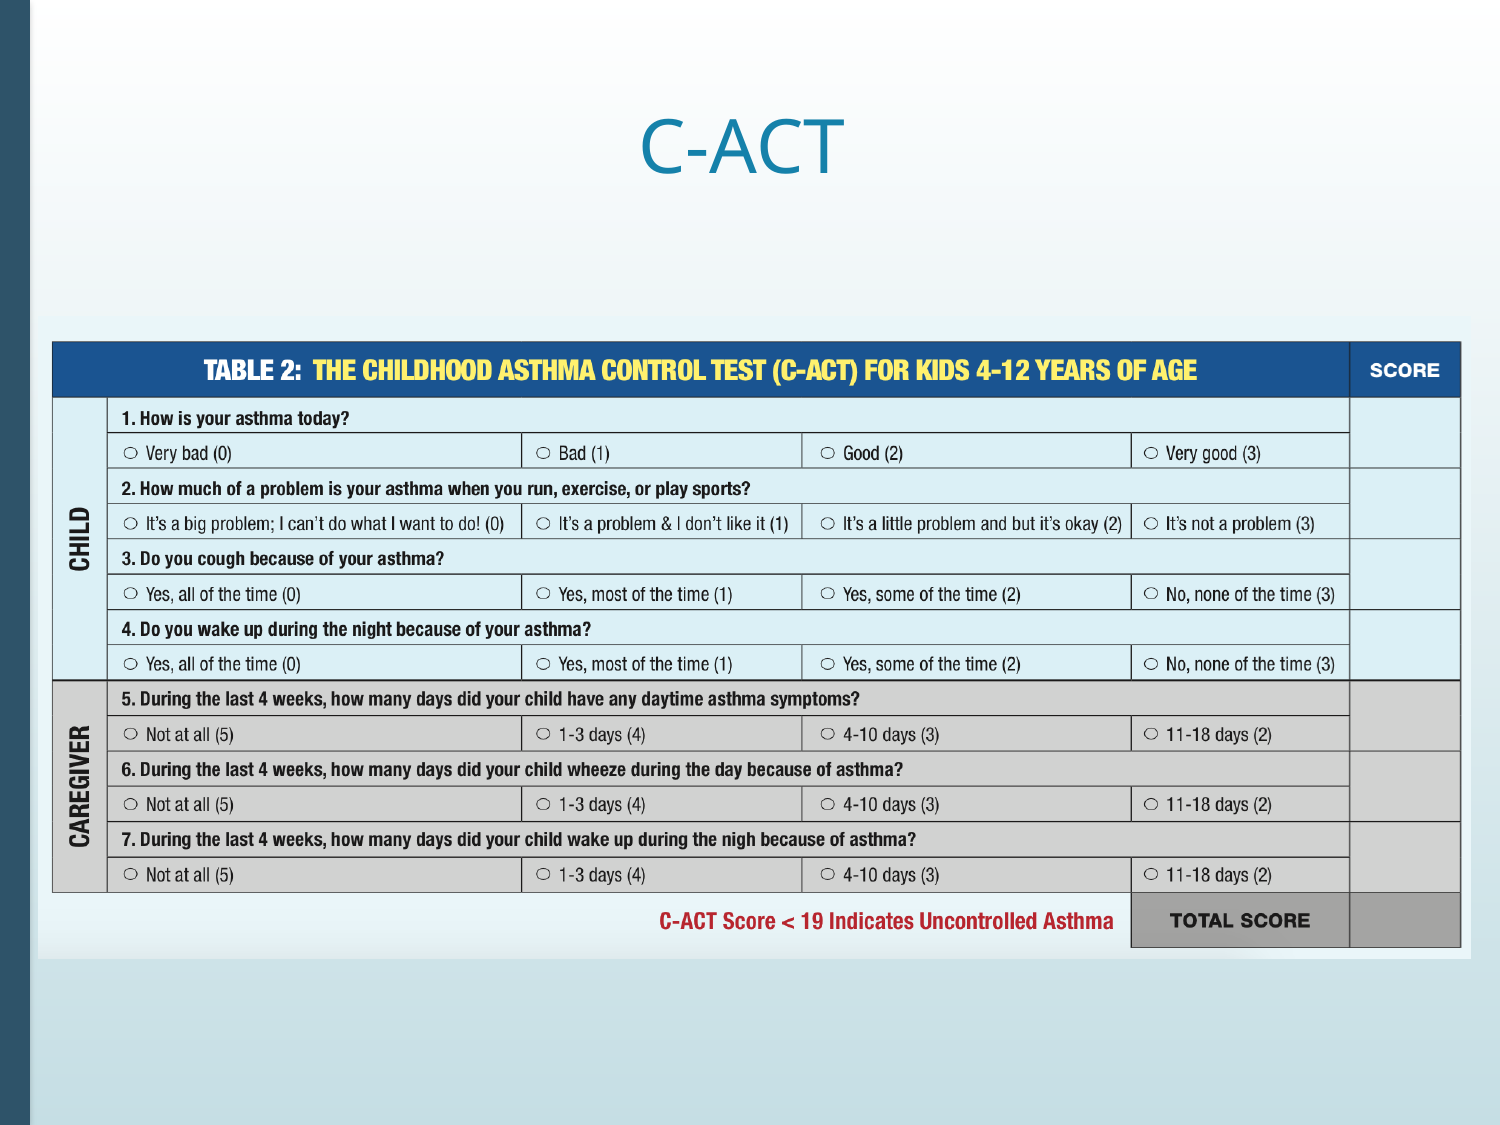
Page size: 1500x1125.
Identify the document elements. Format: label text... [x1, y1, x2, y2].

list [38, 316, 1472, 959]
title C-ACT [83, 72, 1400, 216]
